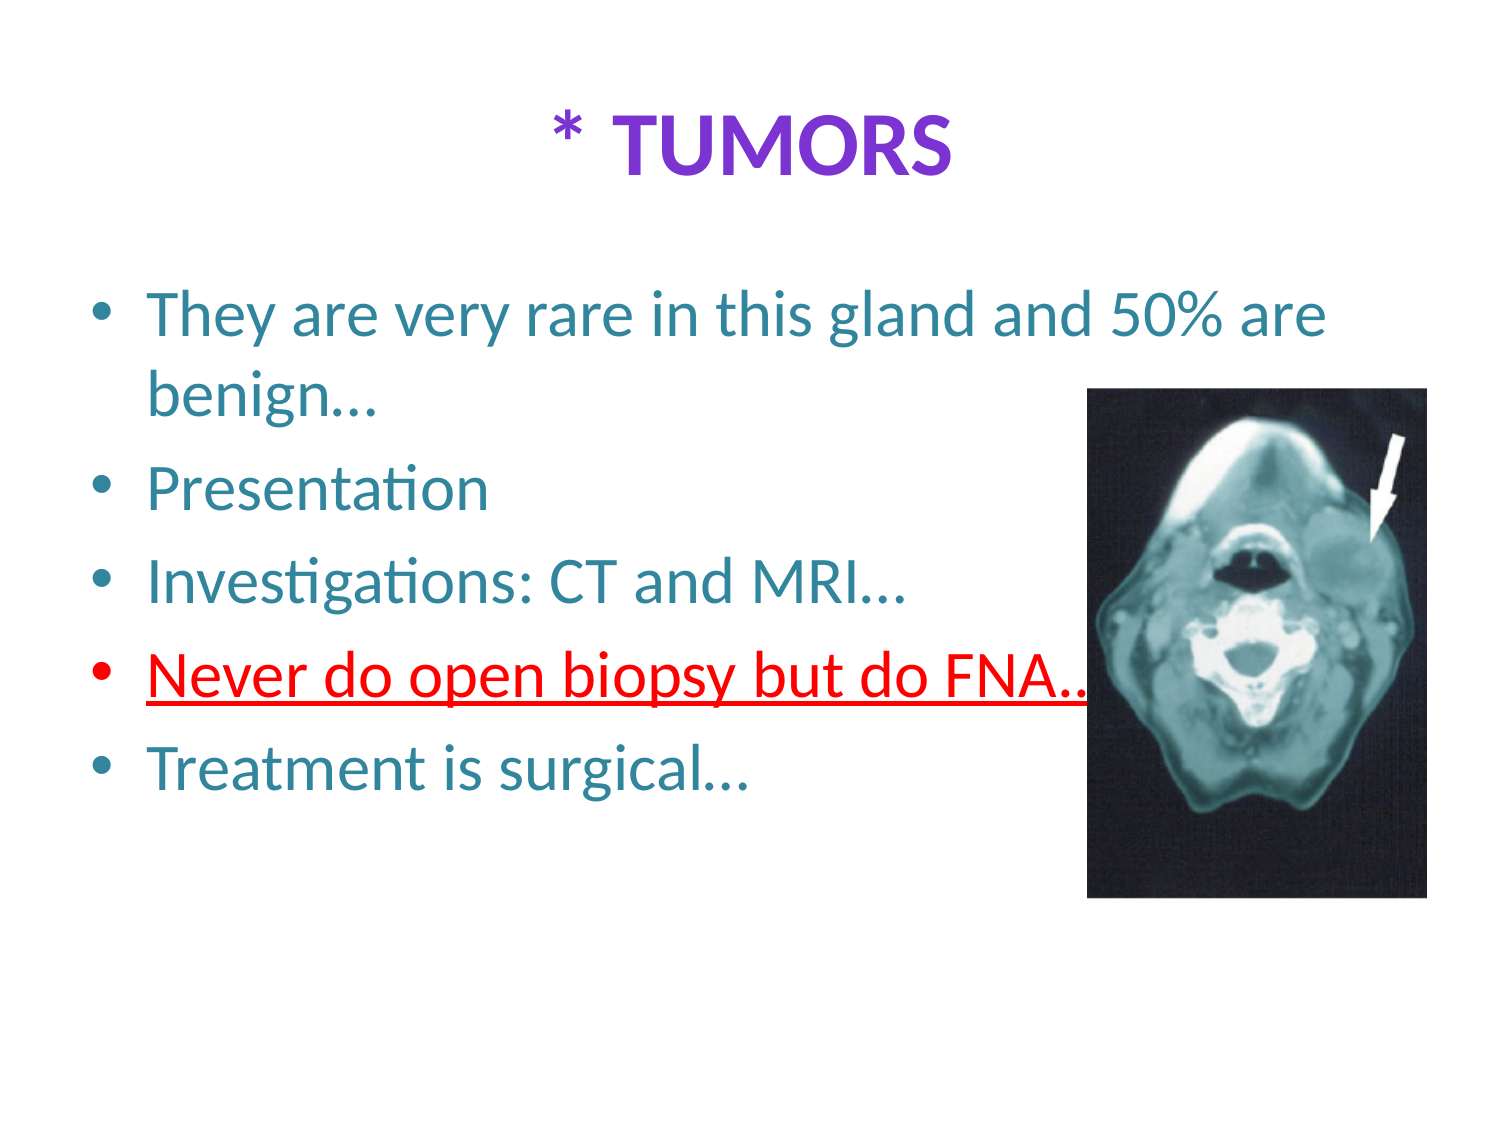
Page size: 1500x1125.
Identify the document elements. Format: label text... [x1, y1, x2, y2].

list They are very rare in this gland and 50% are benign… Presentation Investigations: CT and MRI… Never do open biopsy but do FNA.. Treatment is surgical… [75, 262, 1425, 1005]
title * tumors [75, 45, 1425, 233]
picture [1087, 387, 1427, 901]
